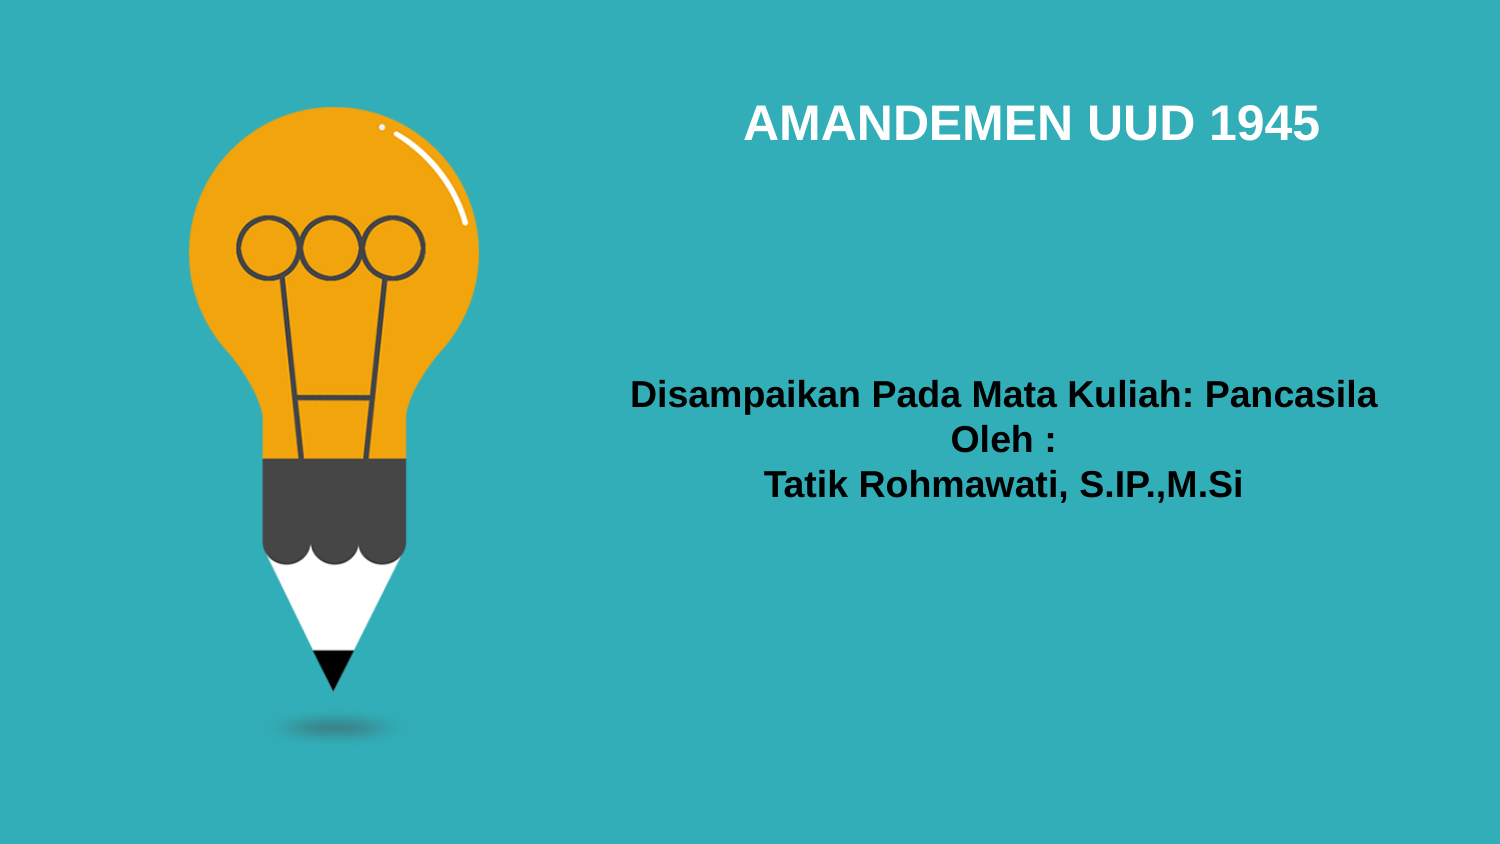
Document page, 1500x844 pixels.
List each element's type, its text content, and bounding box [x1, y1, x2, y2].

picture [189, 107, 479, 751]
title AMANDEMEN UUD 1945 [624, 79, 1440, 221]
subtitle Disampaikan Pada Mata Kuliah: Pancasila Oleh : Tatik Rohmawati, S.IP.,M.Si [596, 256, 1412, 619]
